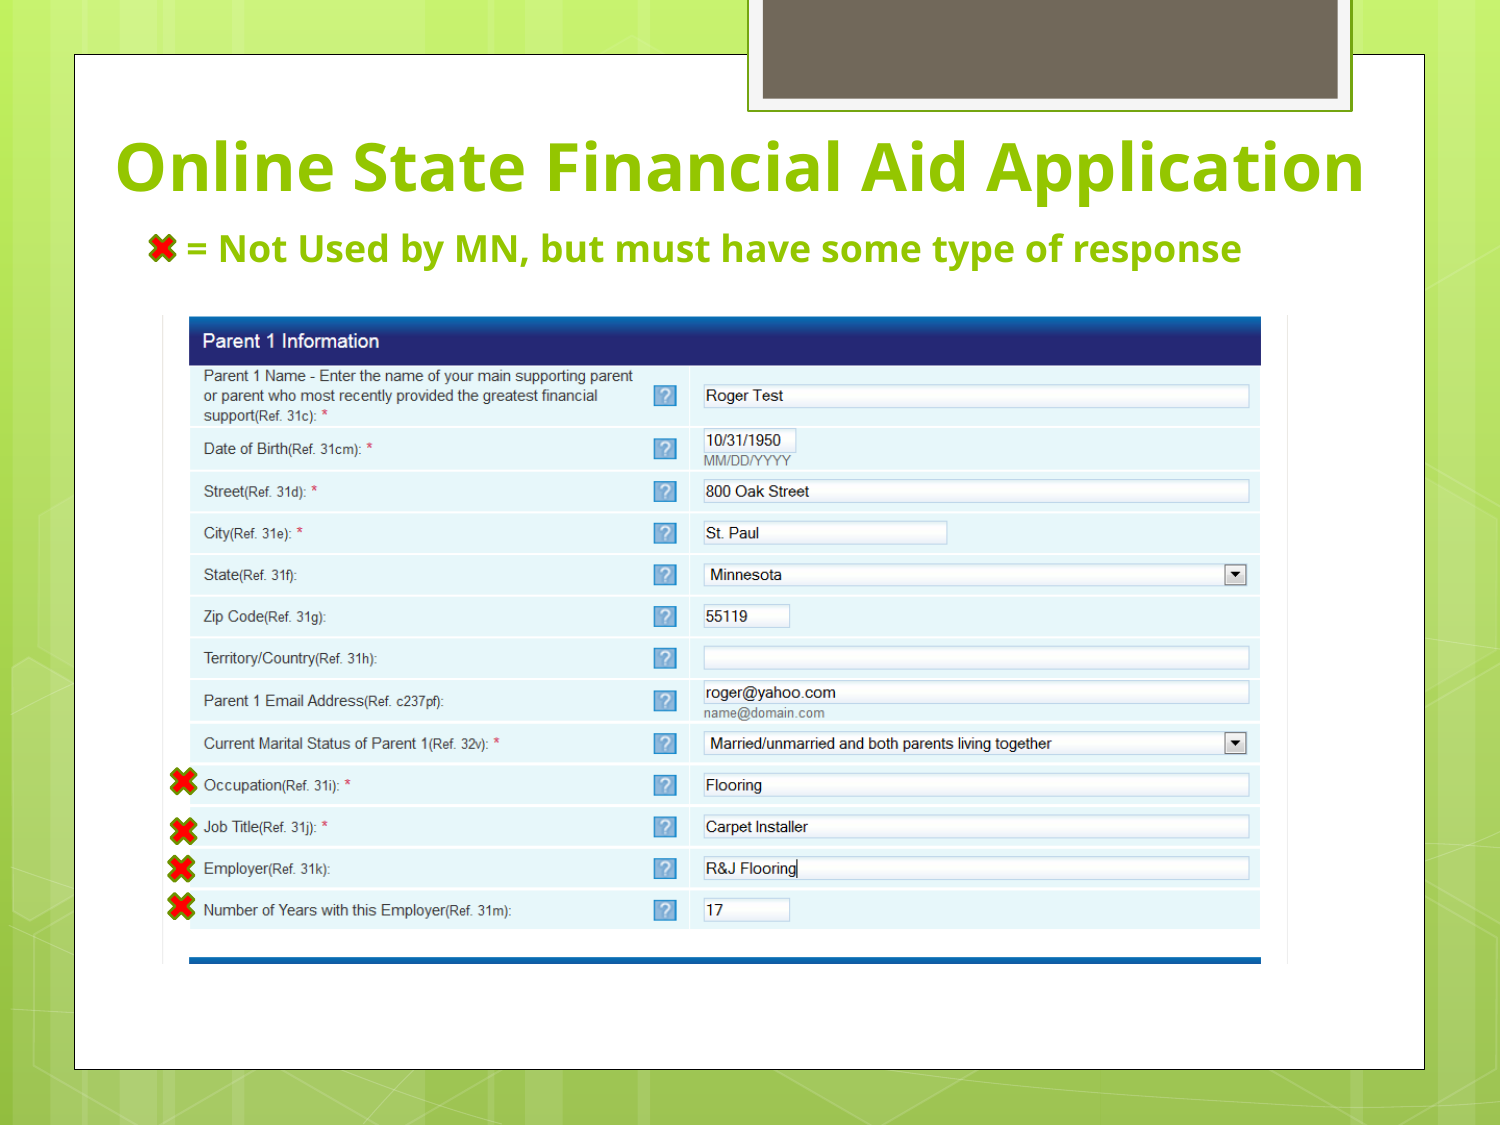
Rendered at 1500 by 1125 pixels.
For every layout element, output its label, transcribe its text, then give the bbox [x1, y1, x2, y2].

text_box = Not Used by MN, but must have some type of response [171, 217, 1275, 278]
text_box [148, 234, 177, 262]
picture [162, 315, 1288, 965]
title Online State Financial Aid Application [99, 99, 1438, 213]
